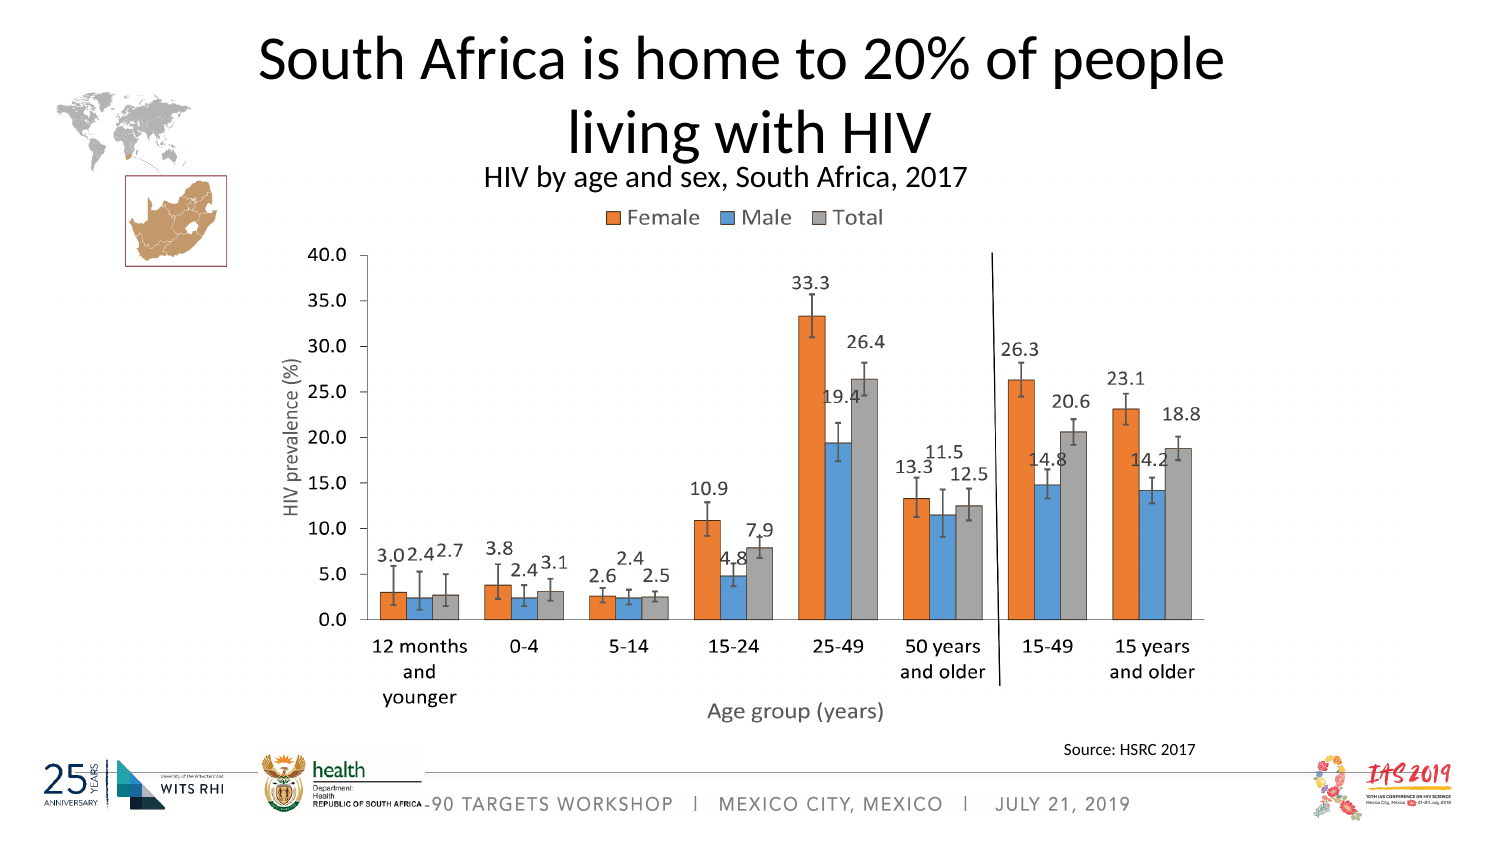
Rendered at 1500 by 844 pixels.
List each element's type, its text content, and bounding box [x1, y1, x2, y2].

picture [258, 749, 1129, 816]
title South Africa is home to 20% of people living with HIV [75, 21, 1425, 162]
picture [53, 69, 1401, 733]
text_box HIV by age and sex, South Africa, 2017 [469, 149, 1181, 174]
picture [1305, 749, 1459, 825]
picture [44, 759, 224, 815]
text_box Source: HSRC 2017 [1049, 730, 1459, 767]
